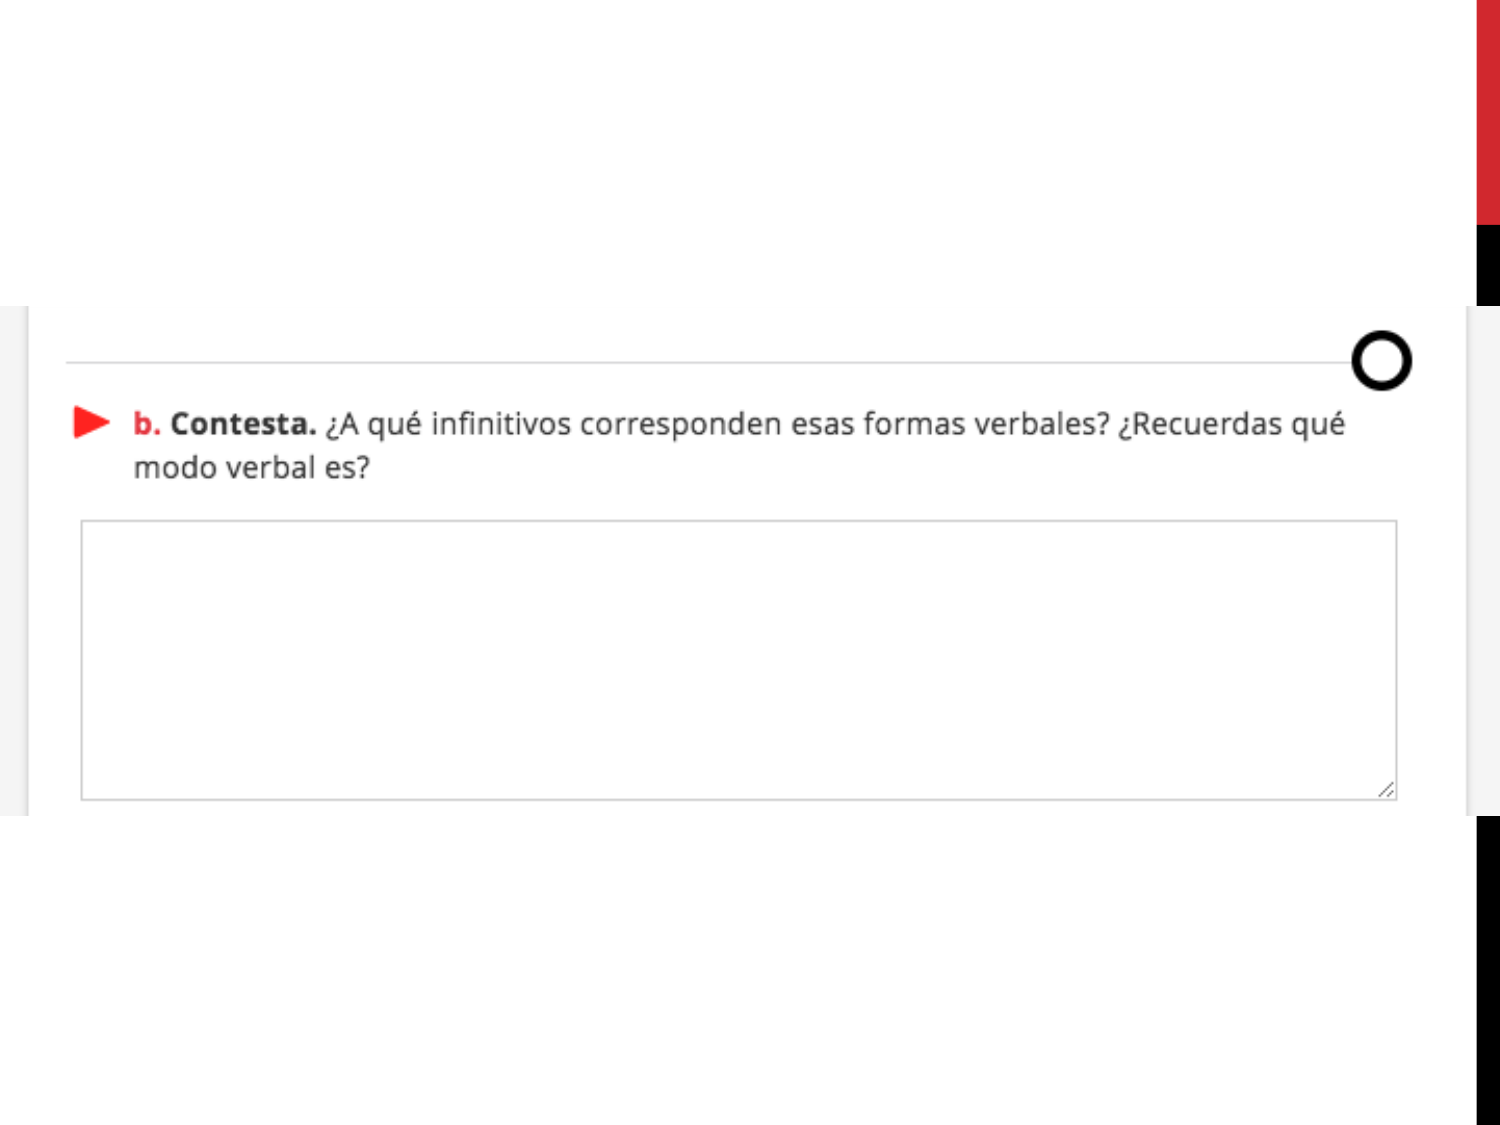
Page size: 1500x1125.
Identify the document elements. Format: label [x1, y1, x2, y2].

picture [0, 305, 1500, 817]
